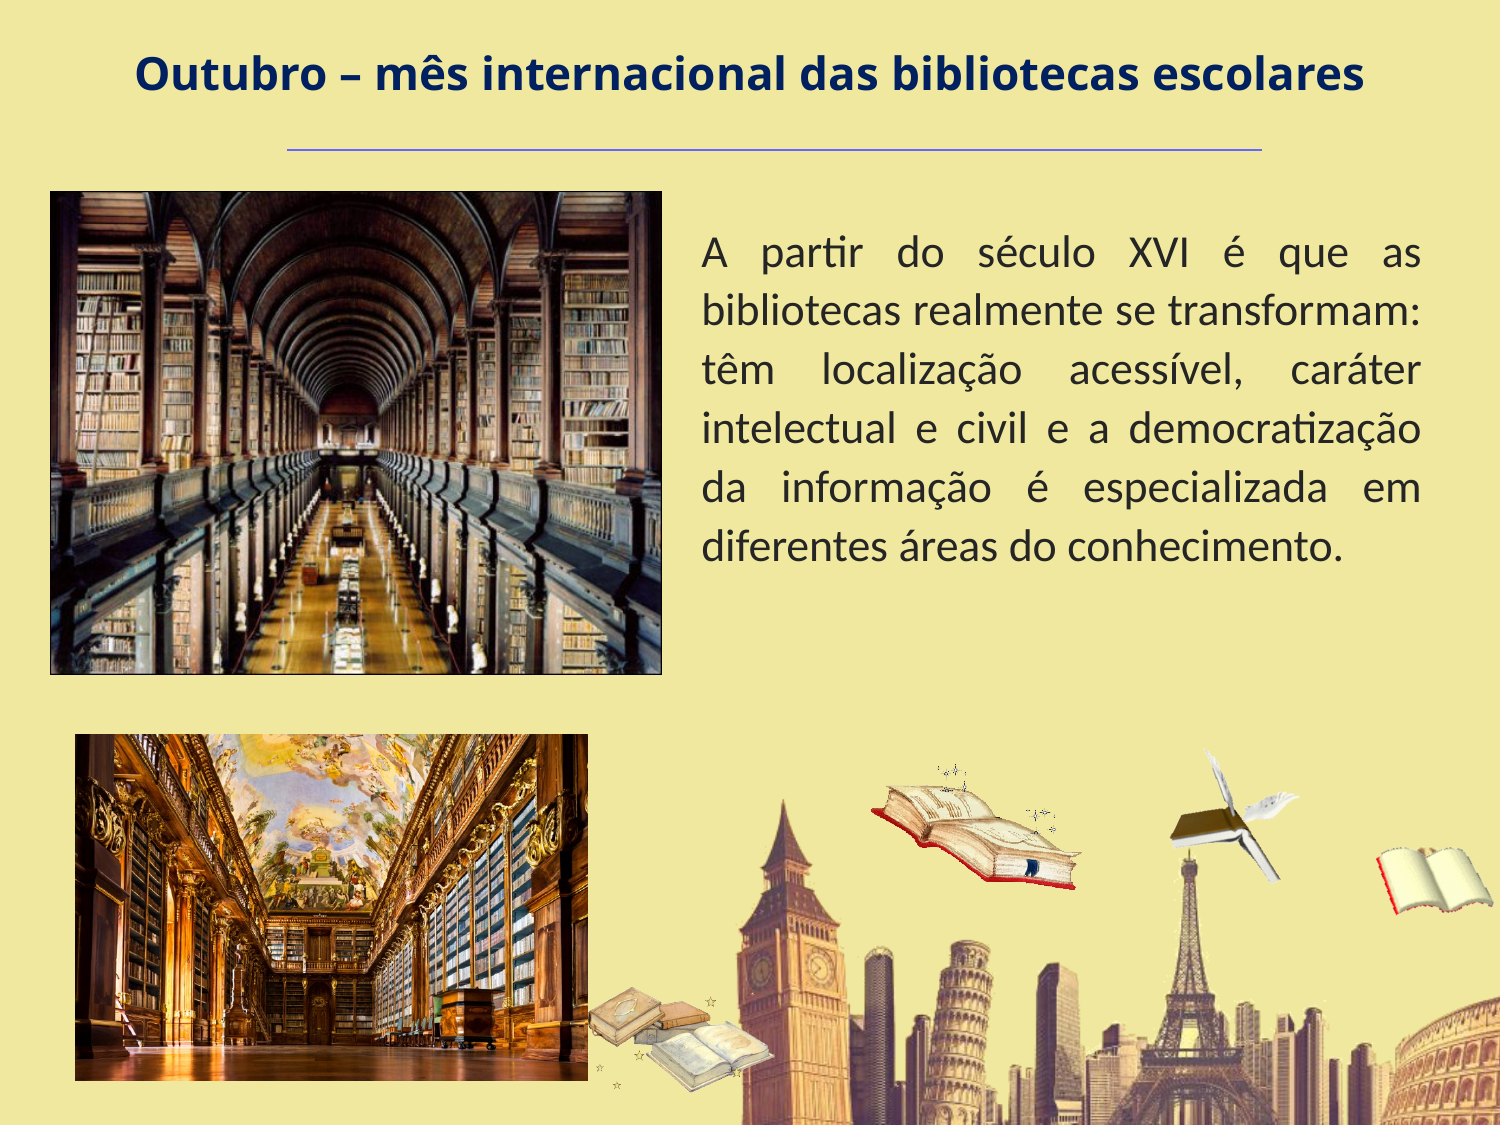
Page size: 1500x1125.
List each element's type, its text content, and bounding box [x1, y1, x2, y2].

text_box Outubro – mês internacional das bibliotecas escolares [24, 37, 1475, 108]
picture [0, 0, 1500, 1125]
text_box A partir do século XVI é que as bibliotecas realmente se transformam: têm localização acessível, caráter intelectual e civil e a democratização da informação é especializada em diferentes áreas do conhecimento. [686, 210, 1437, 578]
